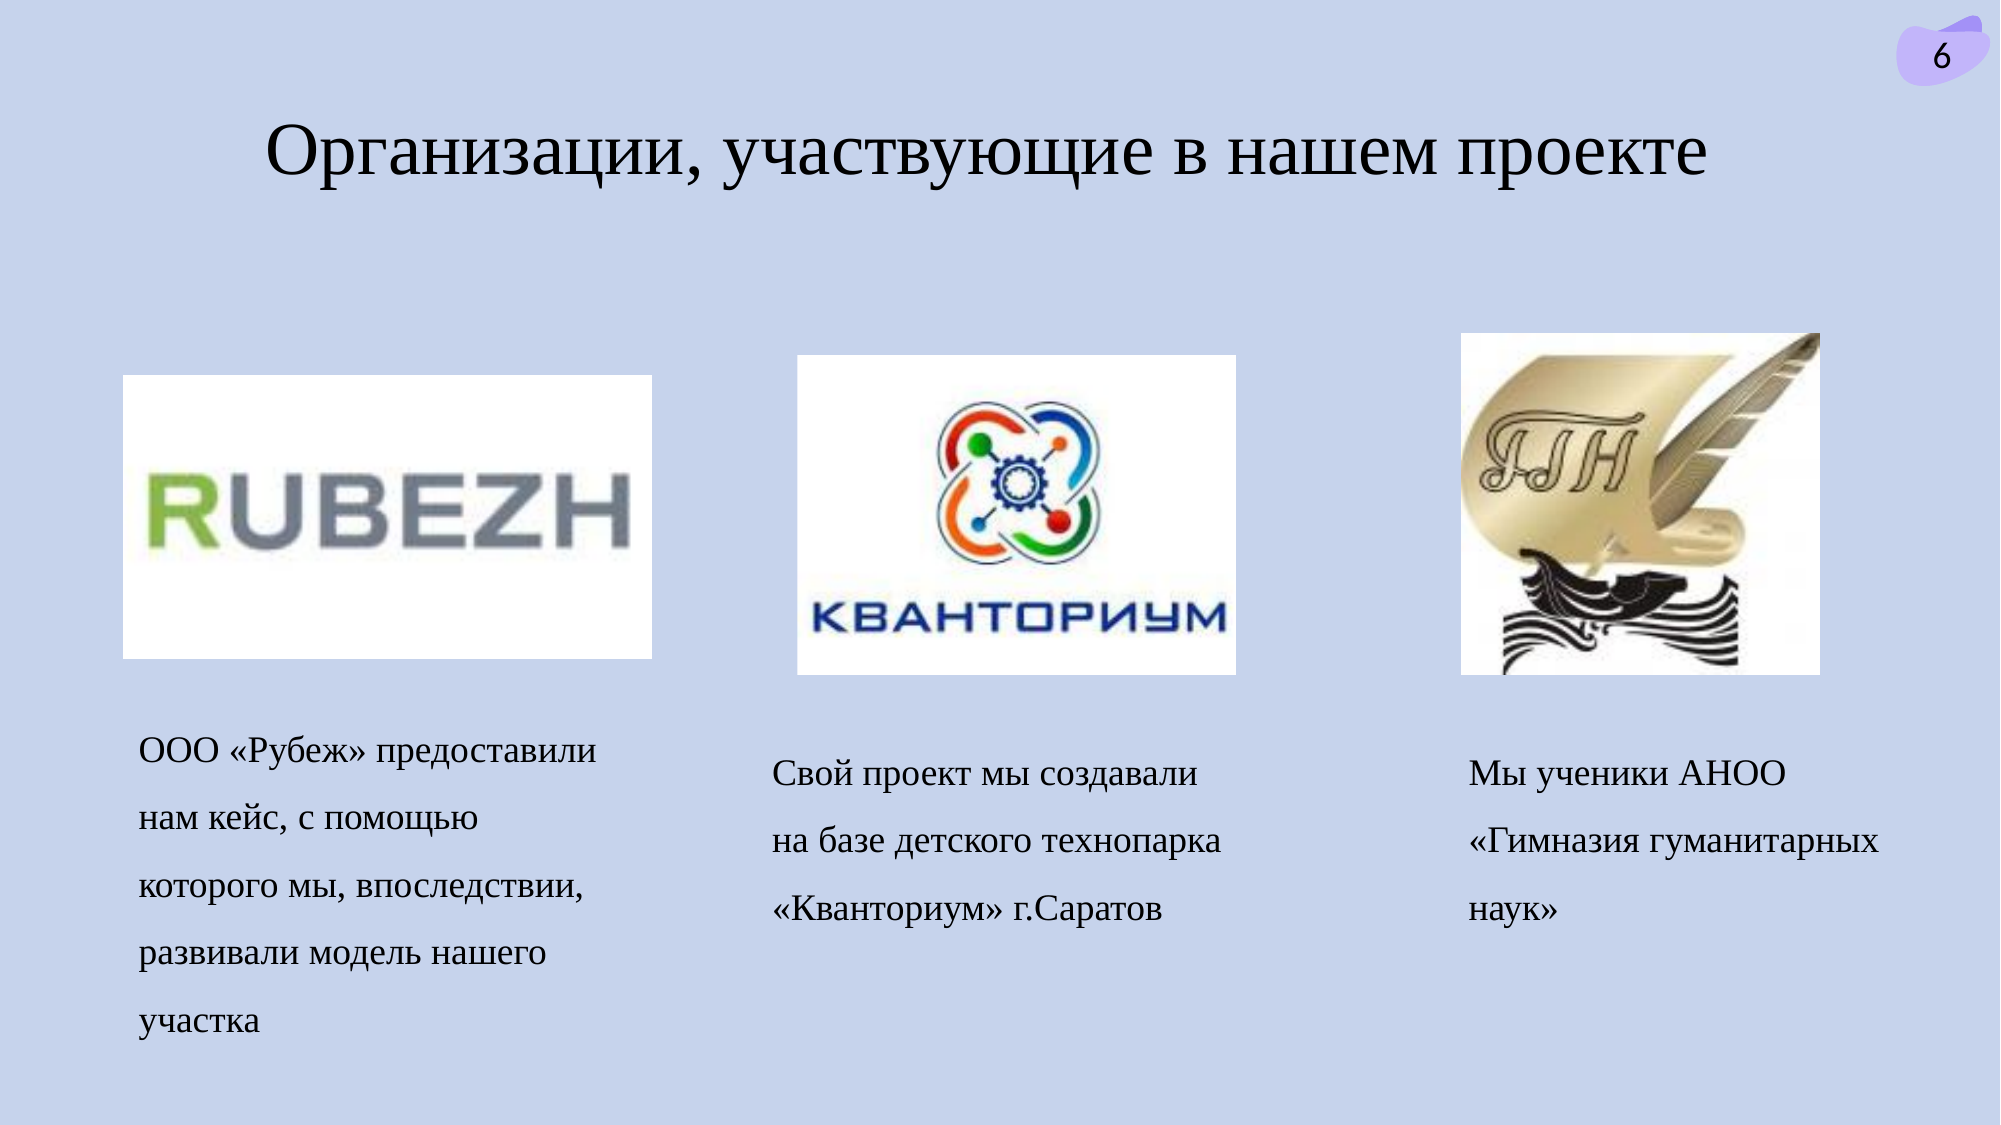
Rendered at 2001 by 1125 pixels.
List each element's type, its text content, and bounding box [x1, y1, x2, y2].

text_box Организации, участвующие в нашем проекте [251, 91, 1820, 197]
picture [123, 374, 653, 660]
text_box ООО «Рубеж» предоставили нам кейс, с помощью которого мы, впоследствии, развивали модель нашего участка [123, 694, 628, 1048]
picture [797, 355, 1237, 675]
text_box Свой проект мы создавали на базе детского технопарка «Кванториум» г.Саратов [757, 717, 1243, 936]
text_box Мы ученики АНОО «Гимназия гуманитарных наук» [1453, 717, 1920, 936]
picture [1461, 333, 1820, 675]
